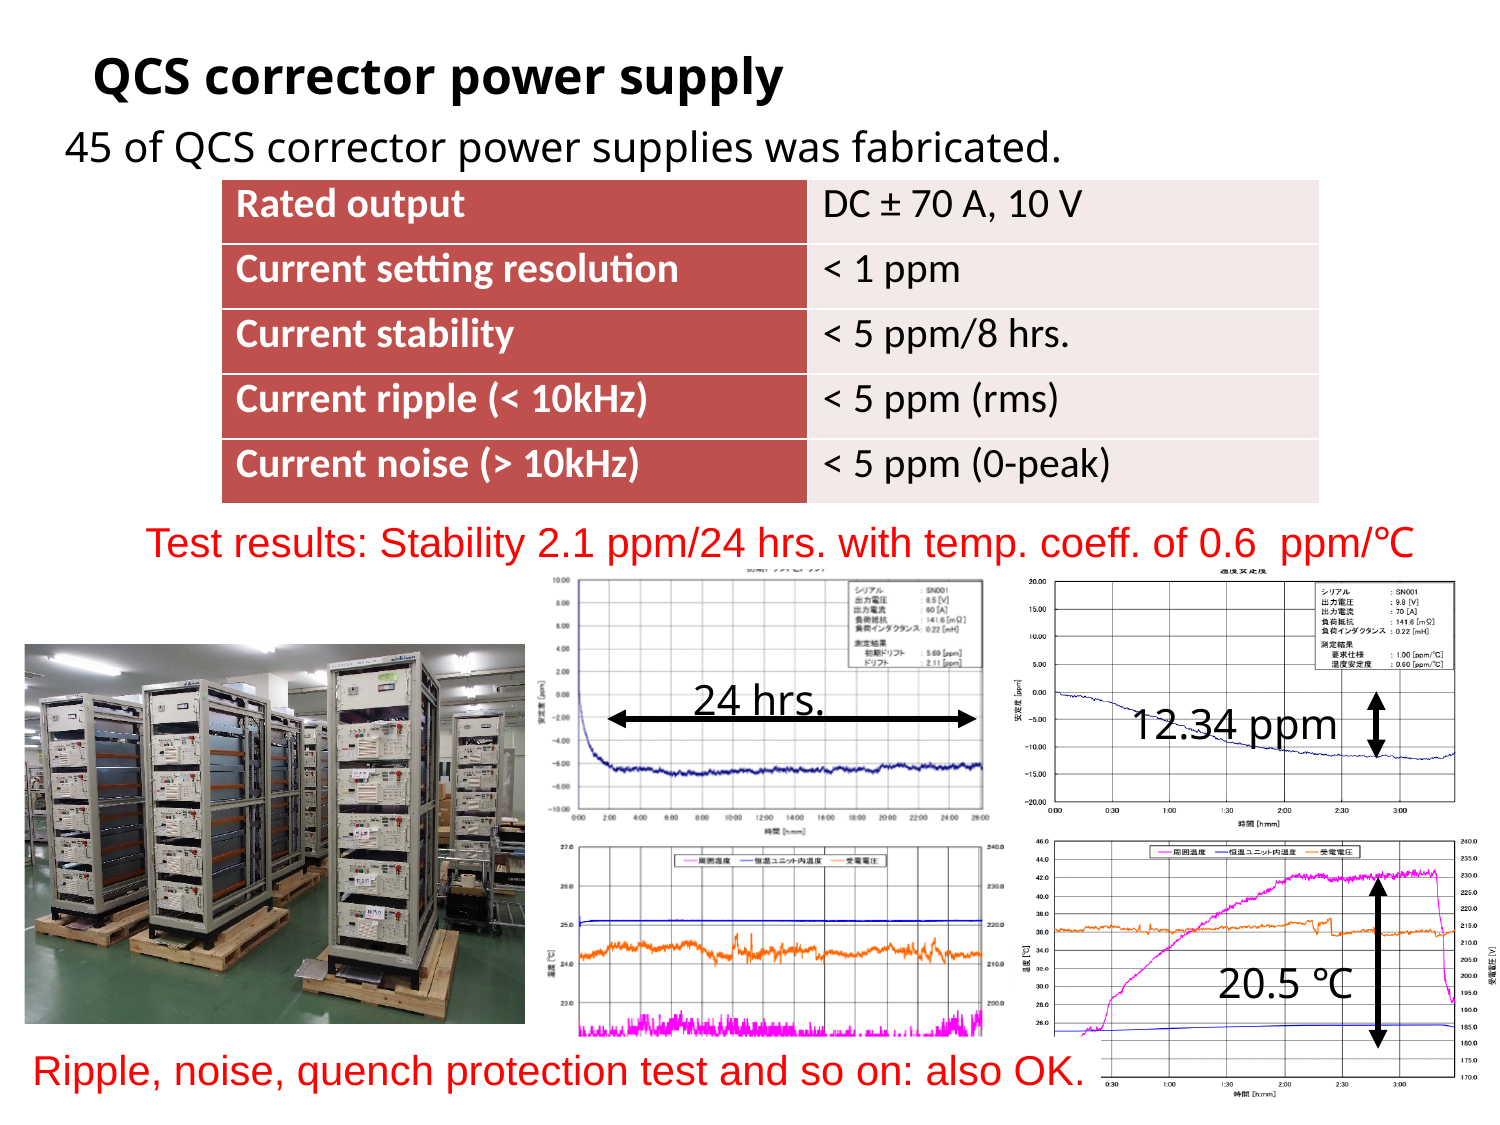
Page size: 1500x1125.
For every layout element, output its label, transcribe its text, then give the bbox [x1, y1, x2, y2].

table_cell < 5 ppm (rms) [809, 375, 1319, 438]
table_header Rated output [222, 180, 807, 243]
picture [24, 644, 526, 1024]
table_cell < 1 ppm [809, 245, 1319, 308]
table_cell Current ripple (< 10kHz) [222, 375, 807, 438]
text_box Test results: Stability 2.1 ppm/24 hrs. with temp. coeff. of 0.6 ppm/℃ [130, 508, 1430, 574]
table_header DC ± 70 A, 10 V [809, 180, 1319, 243]
table_cell Current stability [222, 310, 807, 373]
table_cell Current setting resolution [222, 245, 807, 308]
text_box QCS corrector power supply [77, 37, 799, 113]
picture [535, 568, 1500, 1103]
table_cell < 5 ppm/8 hrs. [809, 310, 1319, 373]
table_cell Current noise (> 10kHz) [222, 440, 807, 503]
table_cell < 5 ppm (0-peak) [809, 440, 1319, 503]
text_box Ripple, noise, quench protection test and so on: also OK. [17, 1036, 530, 1102]
text_box 45 of QCS corrector power supplies was fabricated. [49, 113, 1451, 178]
